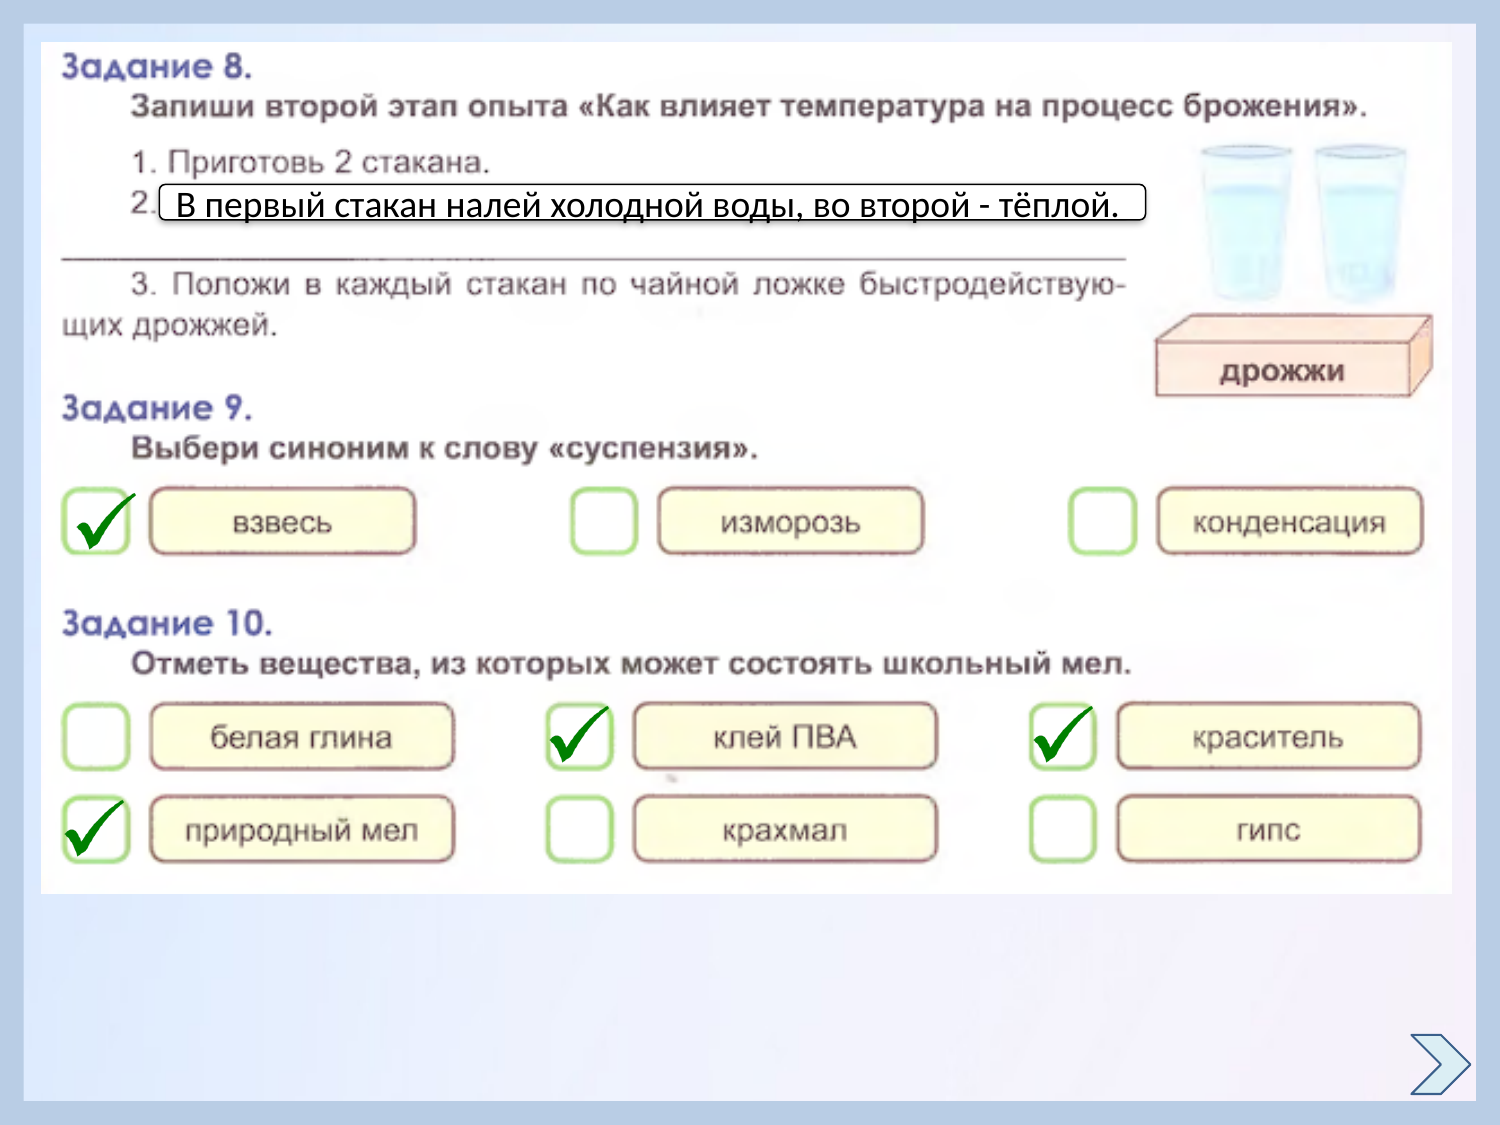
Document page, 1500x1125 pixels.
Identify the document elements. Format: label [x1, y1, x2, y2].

picture [24, 24, 1476, 1101]
text_box [1409, 1032, 1473, 1097]
